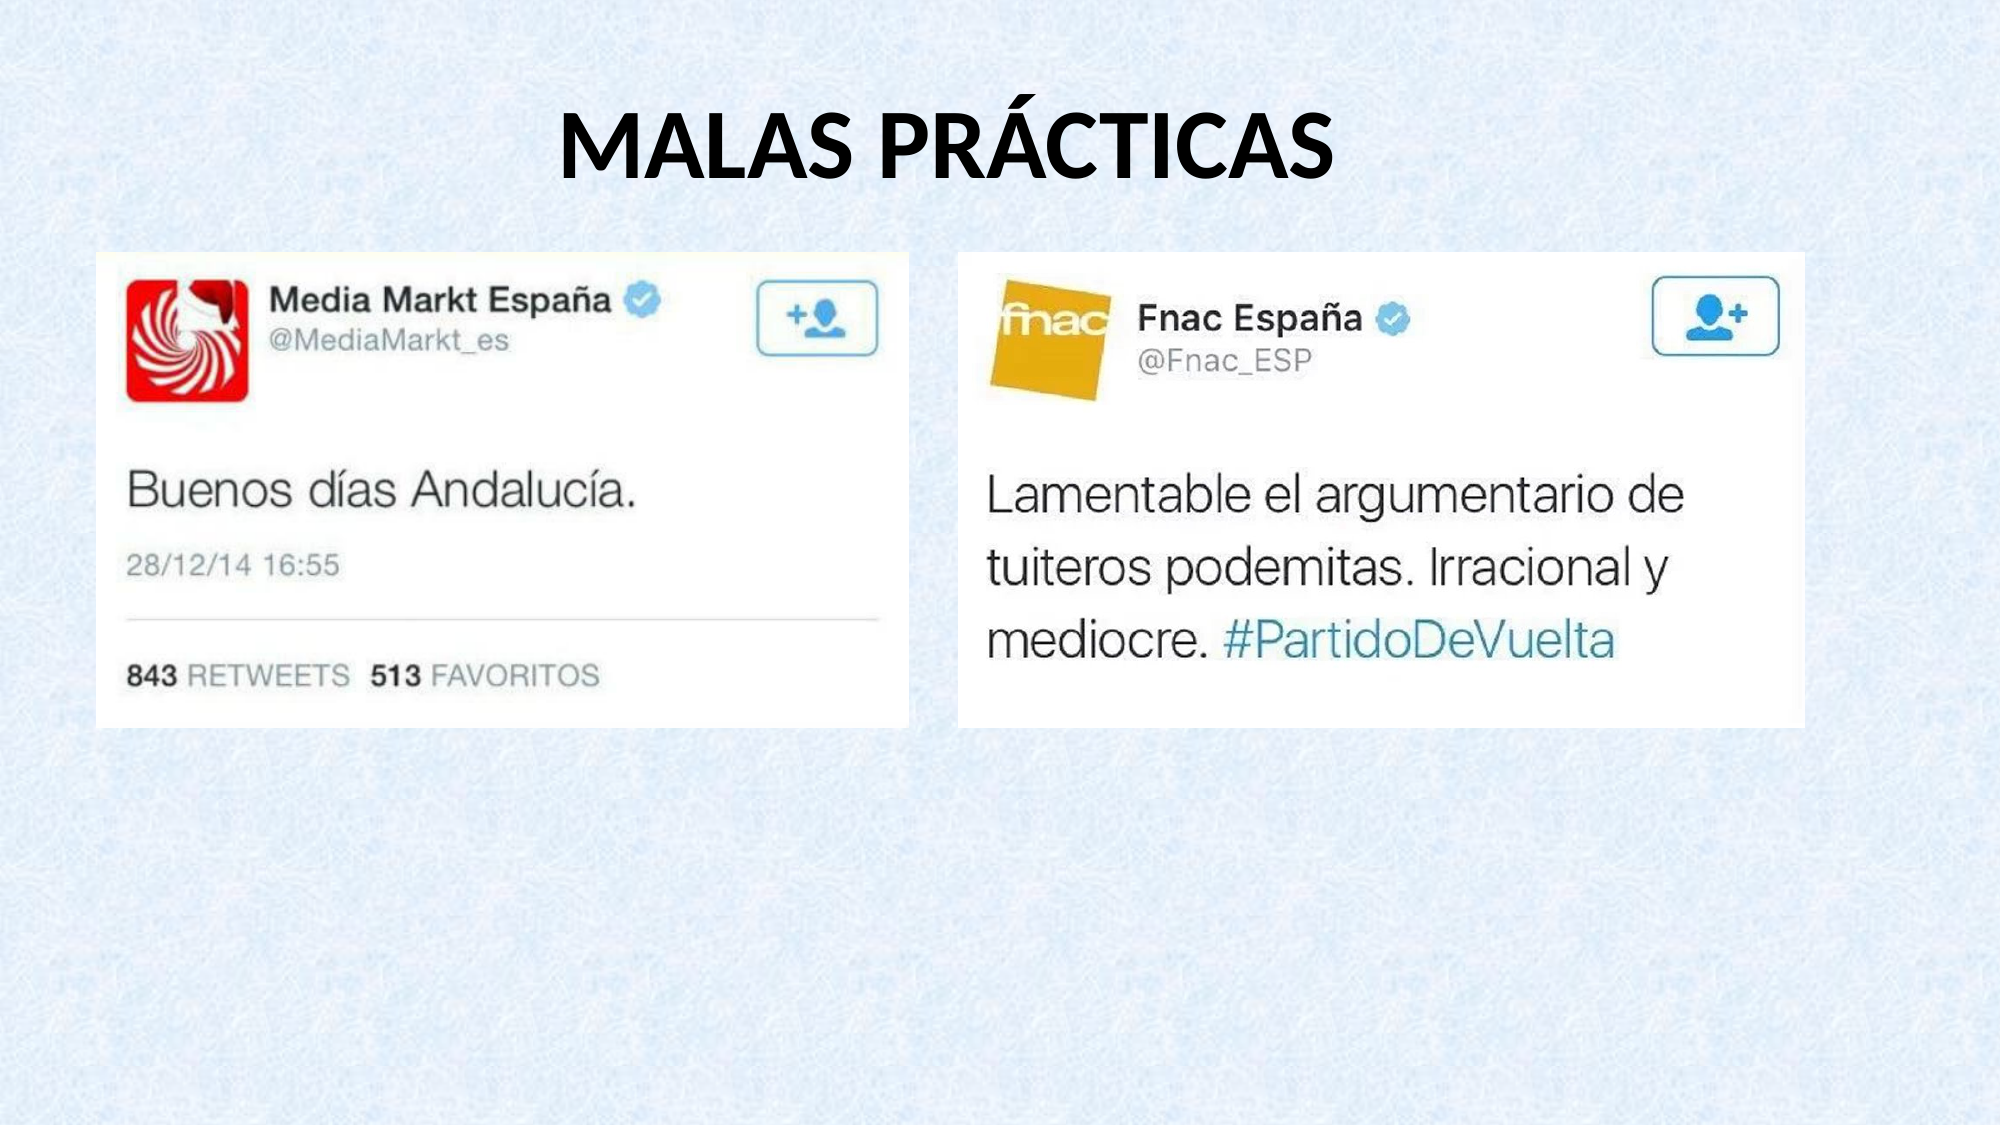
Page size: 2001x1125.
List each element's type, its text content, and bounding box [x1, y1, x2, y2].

text_box MALAS PRÁCTICAS [203, 71, 1714, 251]
picture [96, 252, 909, 728]
picture [958, 252, 1805, 728]
